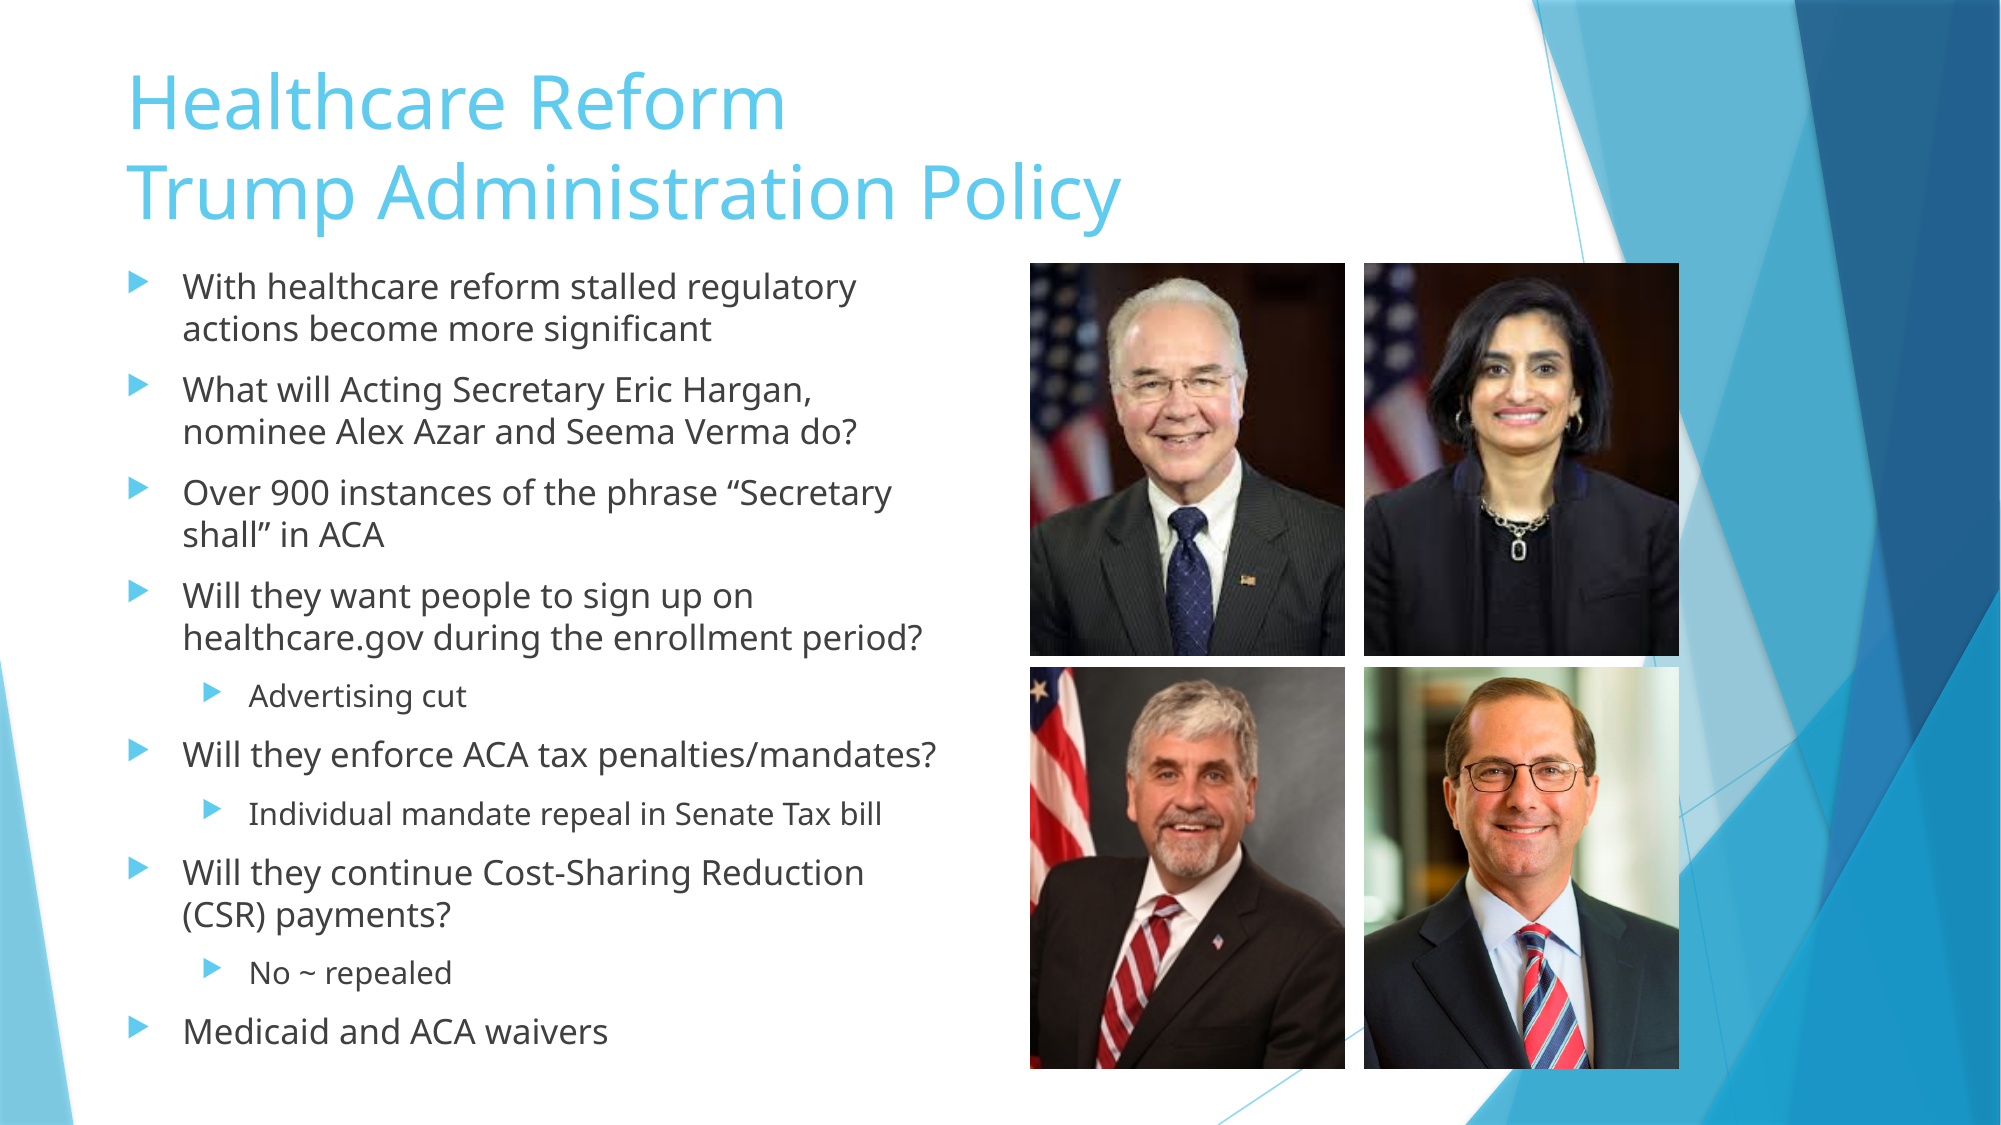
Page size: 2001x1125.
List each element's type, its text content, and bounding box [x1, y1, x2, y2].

picture [1363, 263, 1679, 657]
picture [1029, 263, 1345, 657]
title Healthcare Reform Trump Administration Policy [111, 47, 1522, 264]
list With healthcare reform stalled regulatory actions become more significant What will Acting Secretary Eric Hargan, nominee Alex Azar and Seema Verma do? Over 900 instances of the phrase “Secretary shall” in ACA Will they want people to sign up on healthcare.gov during the enrollment period? Advertising cut Will they enforce ACA tax penalties/mandates? Individual mandate repeal in Senate Tax bill Will they continue Cost-Sharing Reduction (CSR) payments? No ~ repealed Medicaid and ACA waivers [111, 257, 973, 1069]
picture [1029, 667, 1345, 1070]
picture [1363, 667, 1679, 1070]
